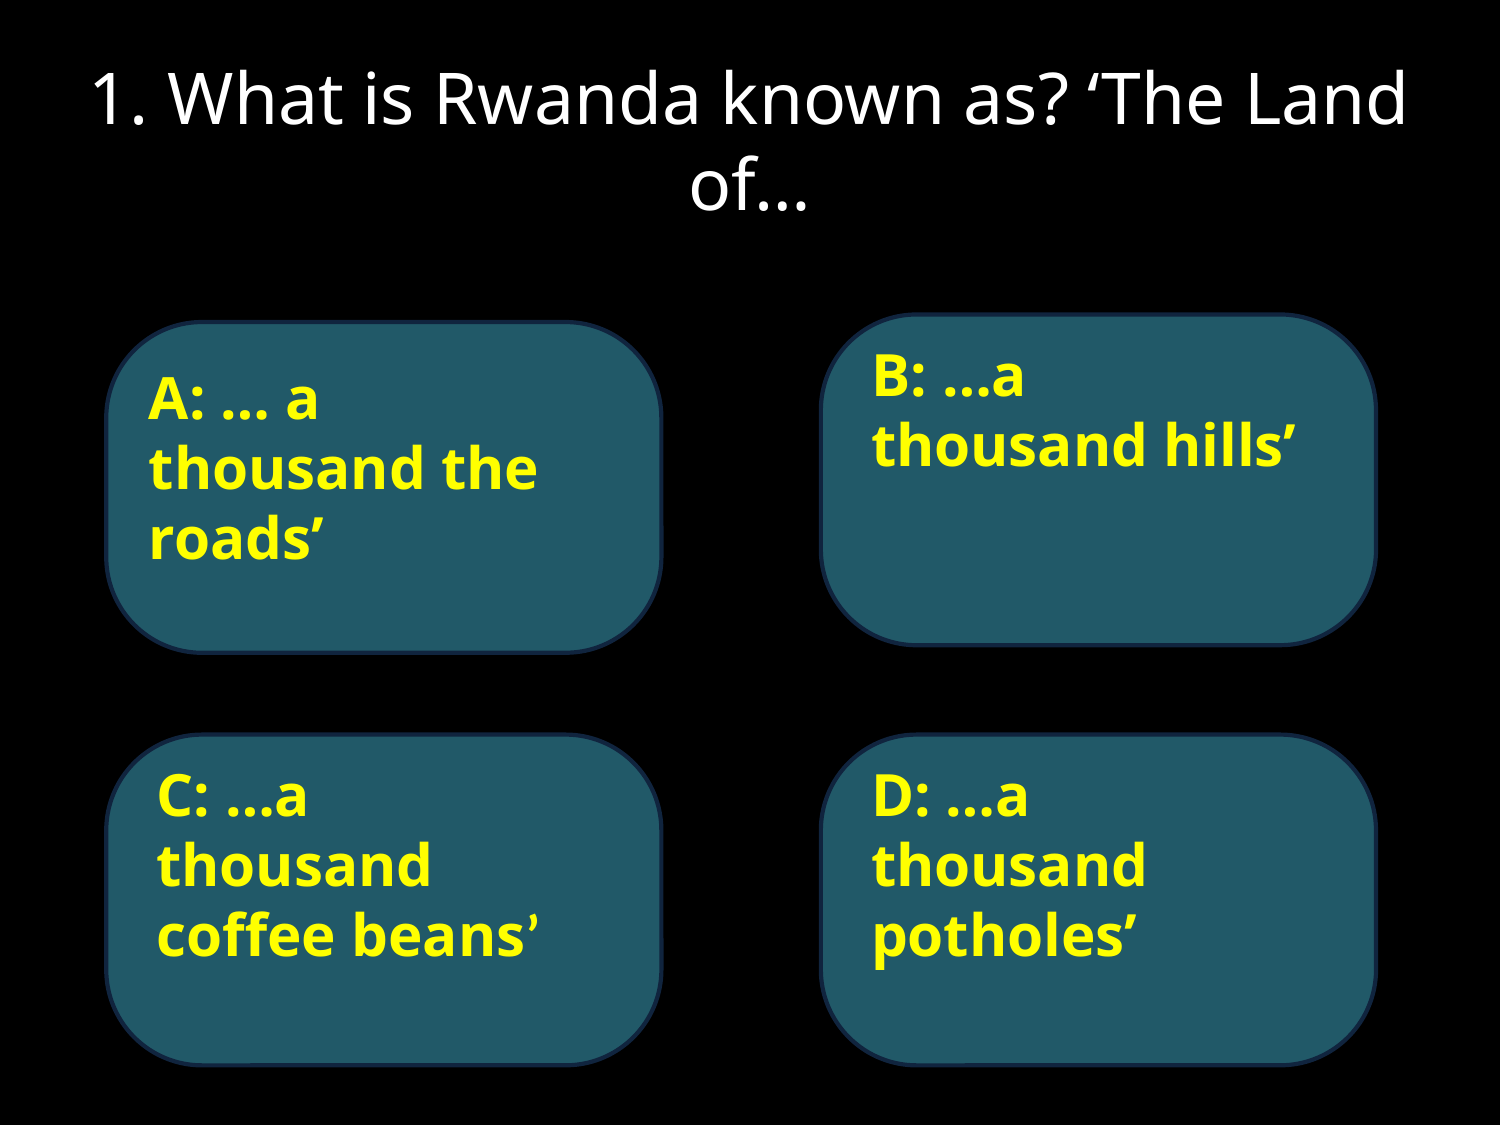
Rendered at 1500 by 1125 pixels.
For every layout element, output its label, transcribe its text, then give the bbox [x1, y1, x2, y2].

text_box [820, 734, 1377, 1066]
text_box B: …a thousand hills’ [856, 330, 1329, 486]
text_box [105, 734, 662, 1066]
text_box [818, 312, 1379, 648]
title 1. What is Rwanda known as? ‘The Land of… [29, 45, 1471, 233]
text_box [105, 321, 662, 654]
